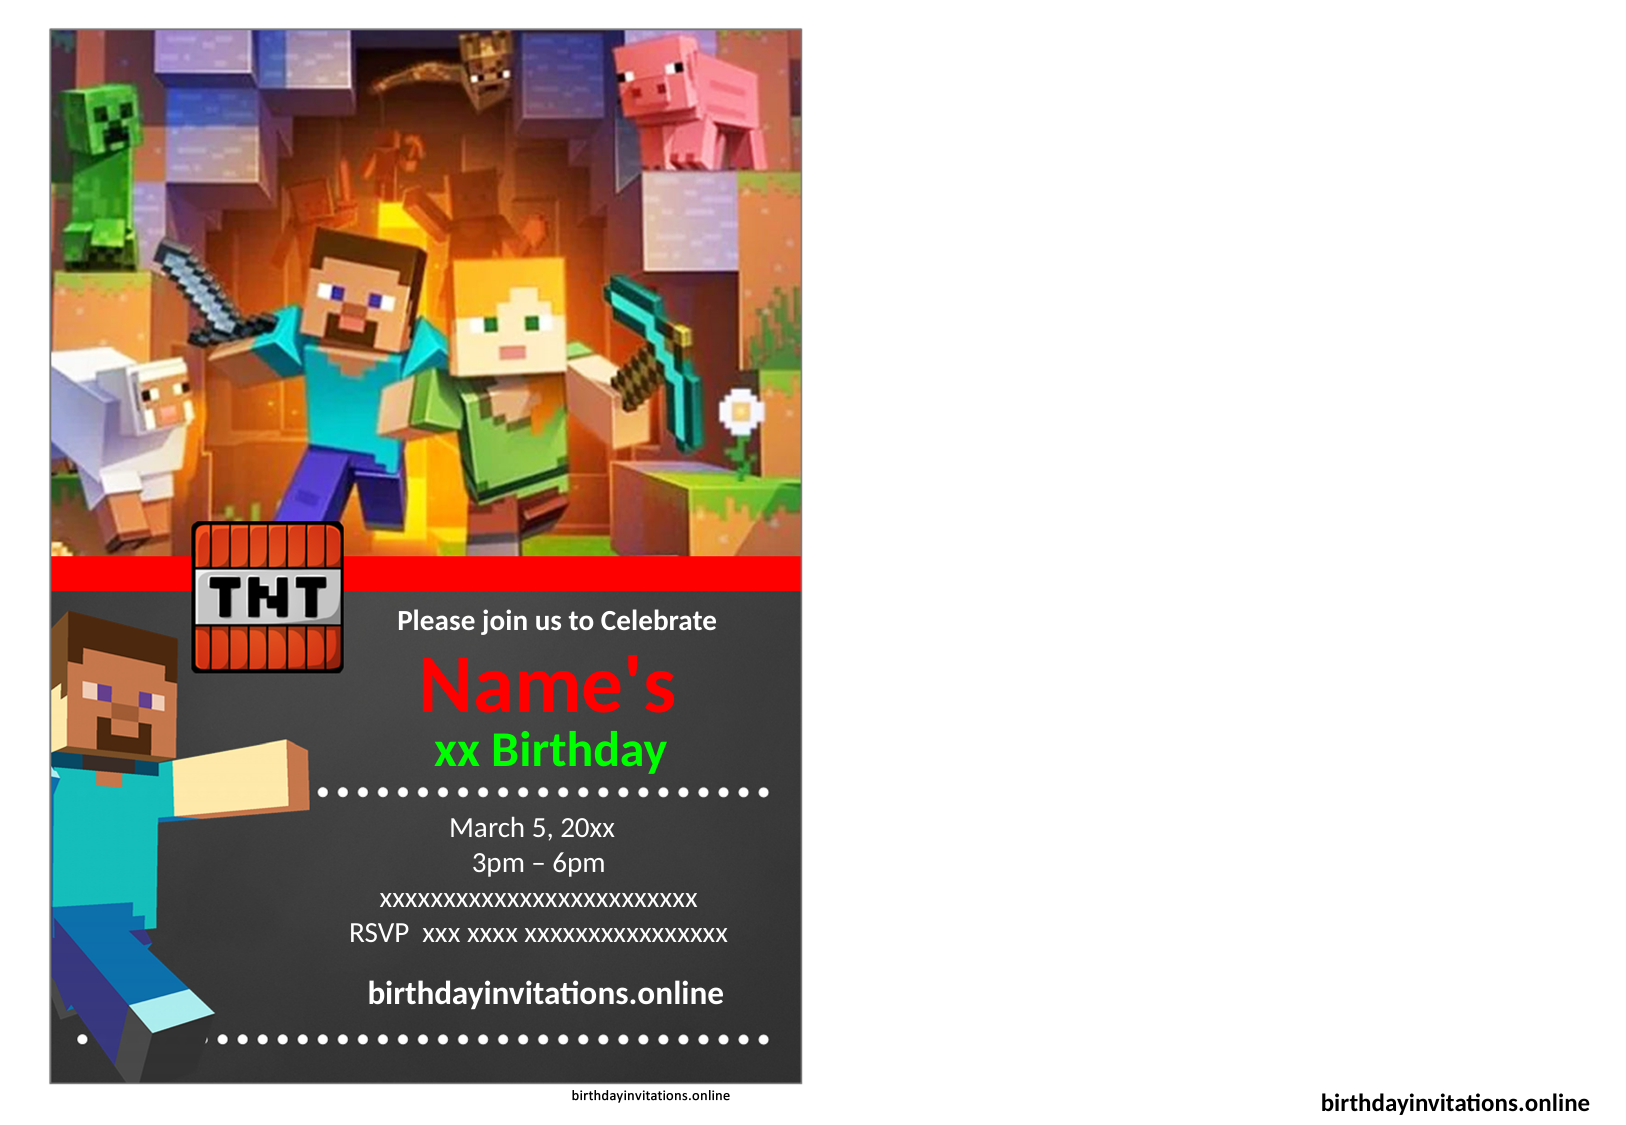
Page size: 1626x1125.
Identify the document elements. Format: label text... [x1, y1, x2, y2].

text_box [27, 14, 825, 1108]
text_box birthdayinvitations.online [1306, 1079, 1606, 1125]
